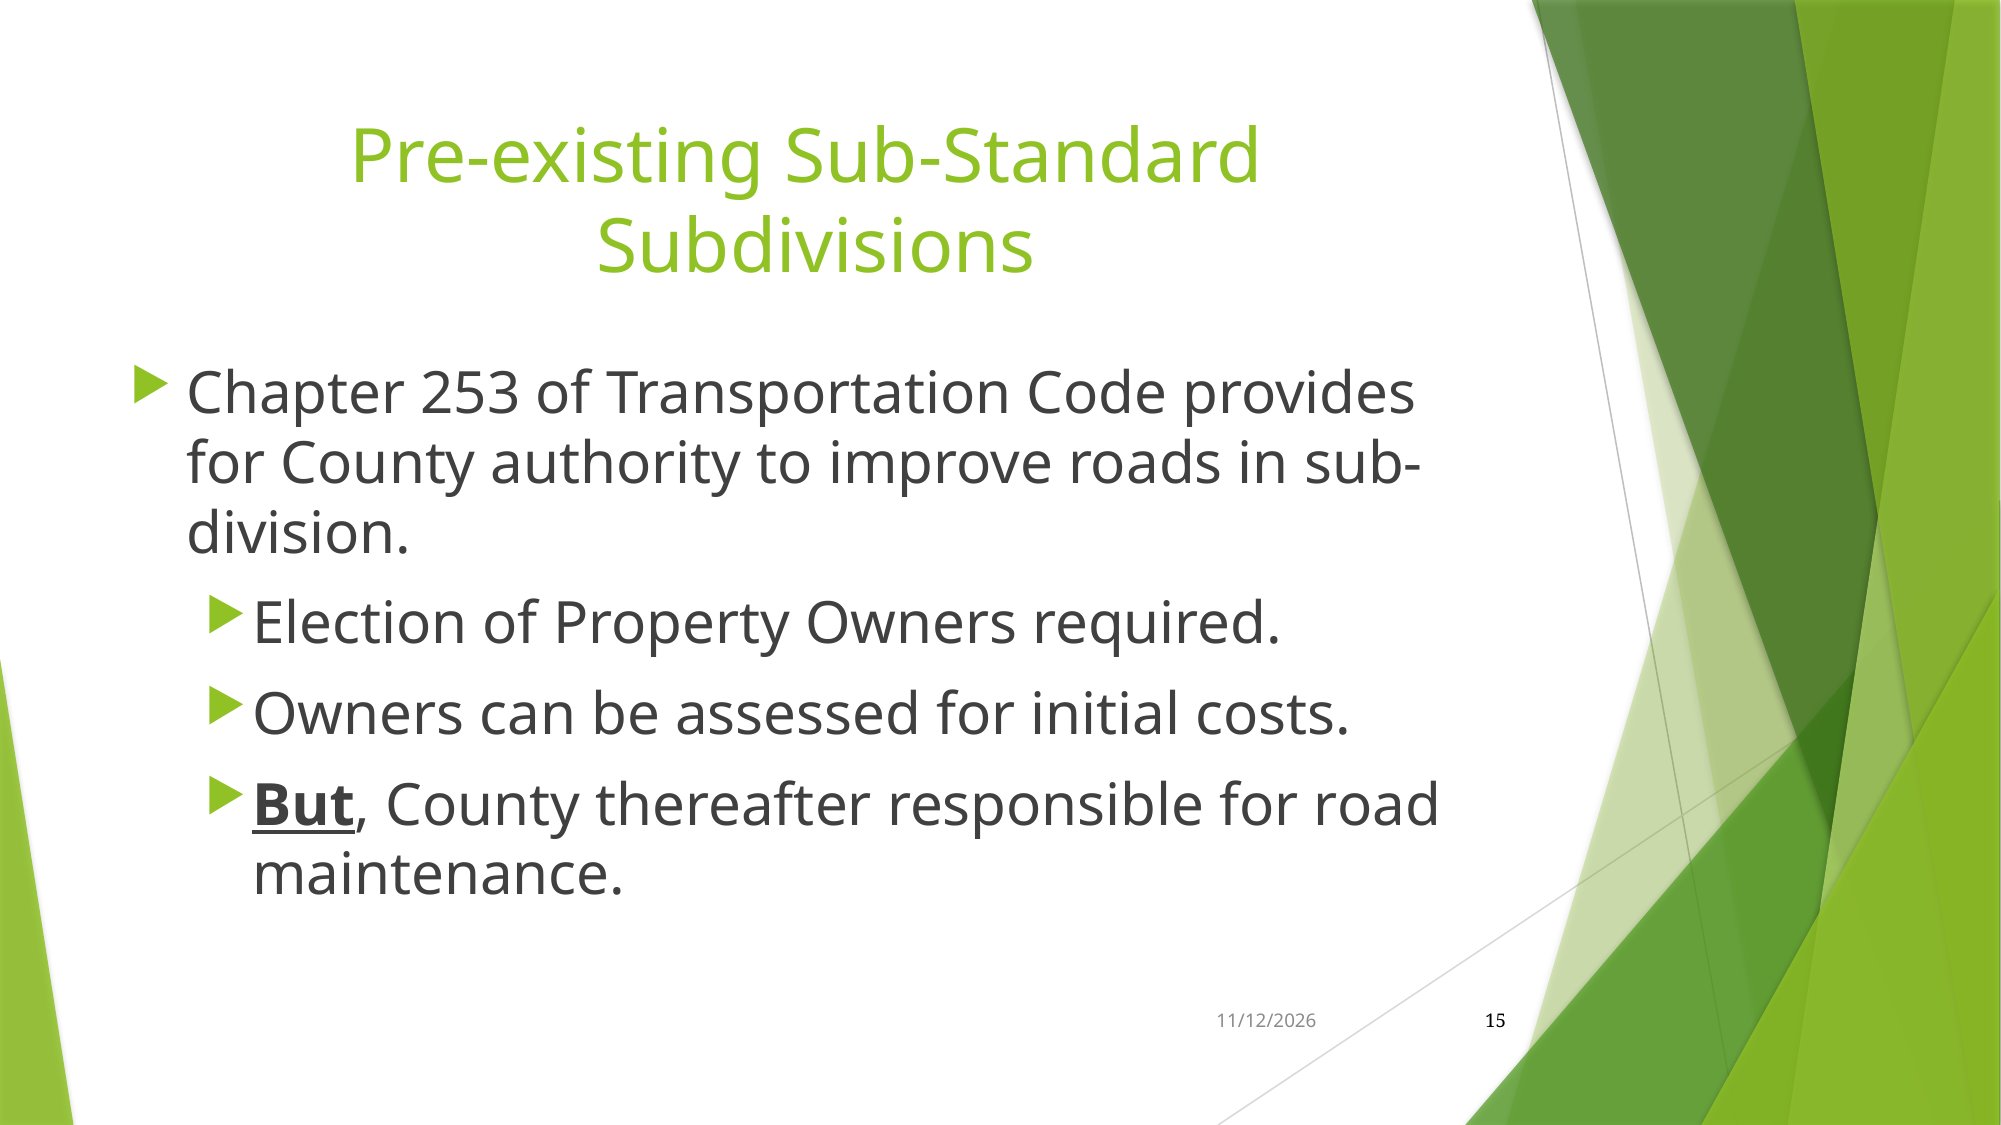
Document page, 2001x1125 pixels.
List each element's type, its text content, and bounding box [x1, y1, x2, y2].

title Pre-existing Sub-Standard Subdivisions [111, 99, 1522, 317]
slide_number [1181, 991, 1332, 1051]
list Chapter 253 of Transportation Code provides for County authority to improve roads in sub-division. Election of Property Owners required. Owners can be assessed for initial costs. But, County thereafter responsible for road maintenance. [115, 347, 1466, 1091]
slide_number 15 [1409, 991, 1522, 1051]
